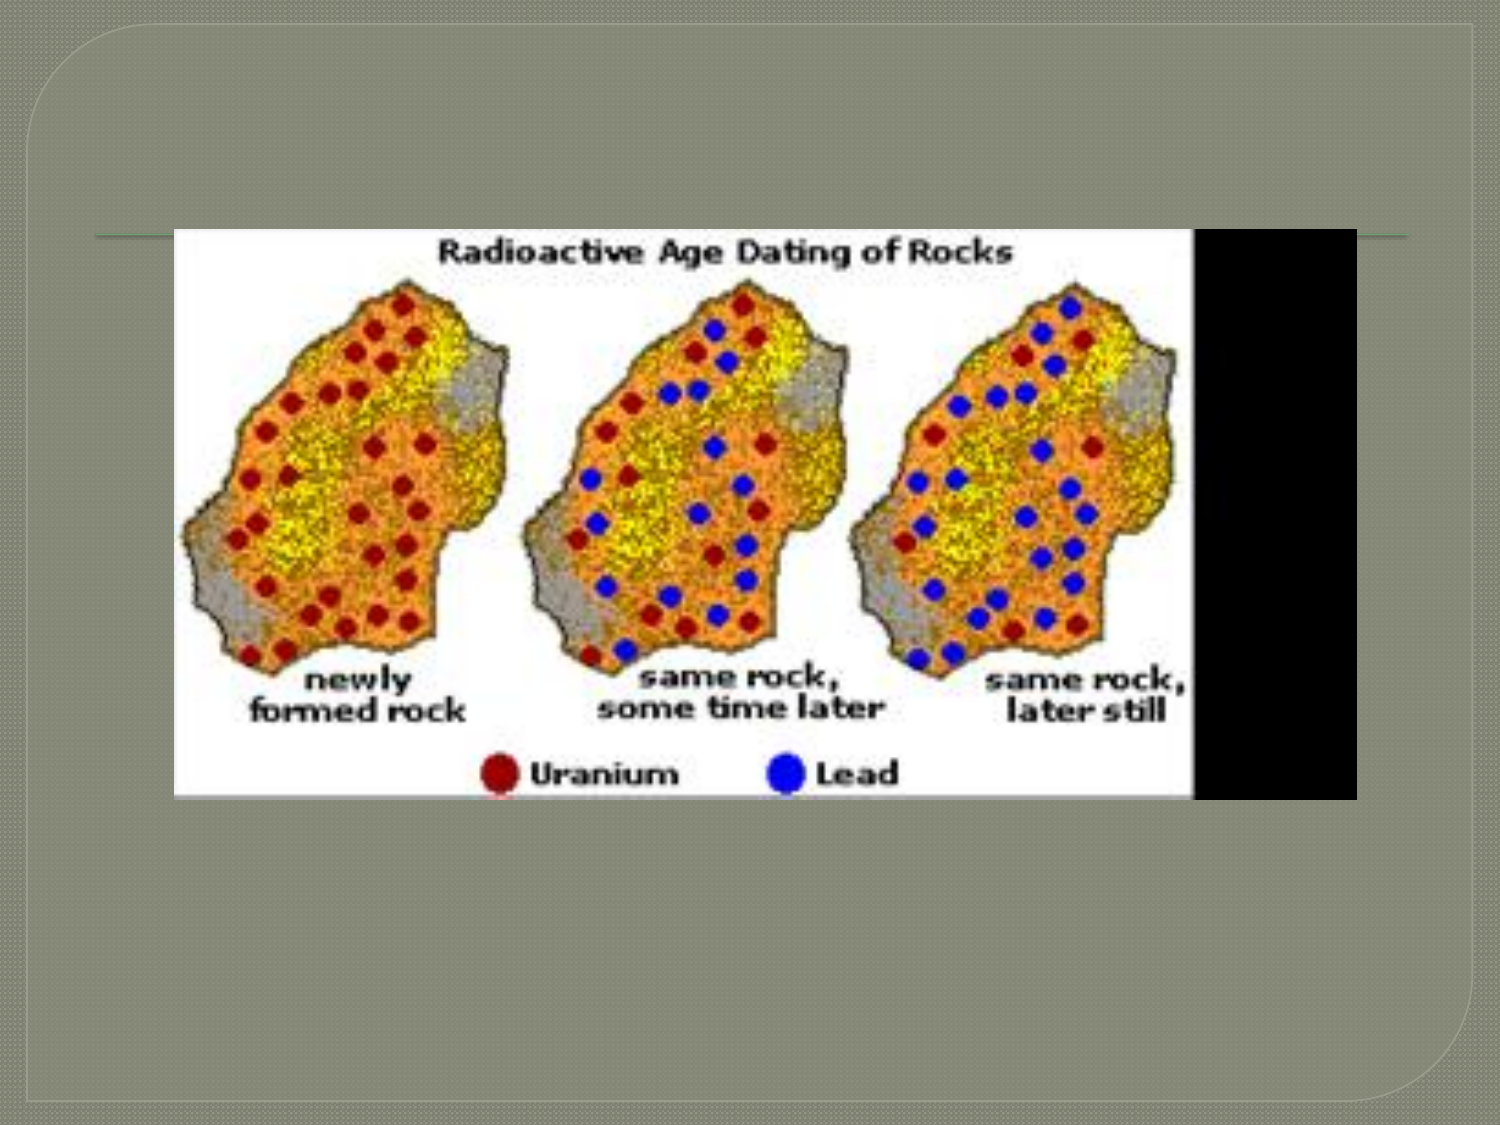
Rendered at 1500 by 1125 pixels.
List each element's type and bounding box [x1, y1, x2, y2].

list [174, 228, 1358, 801]
